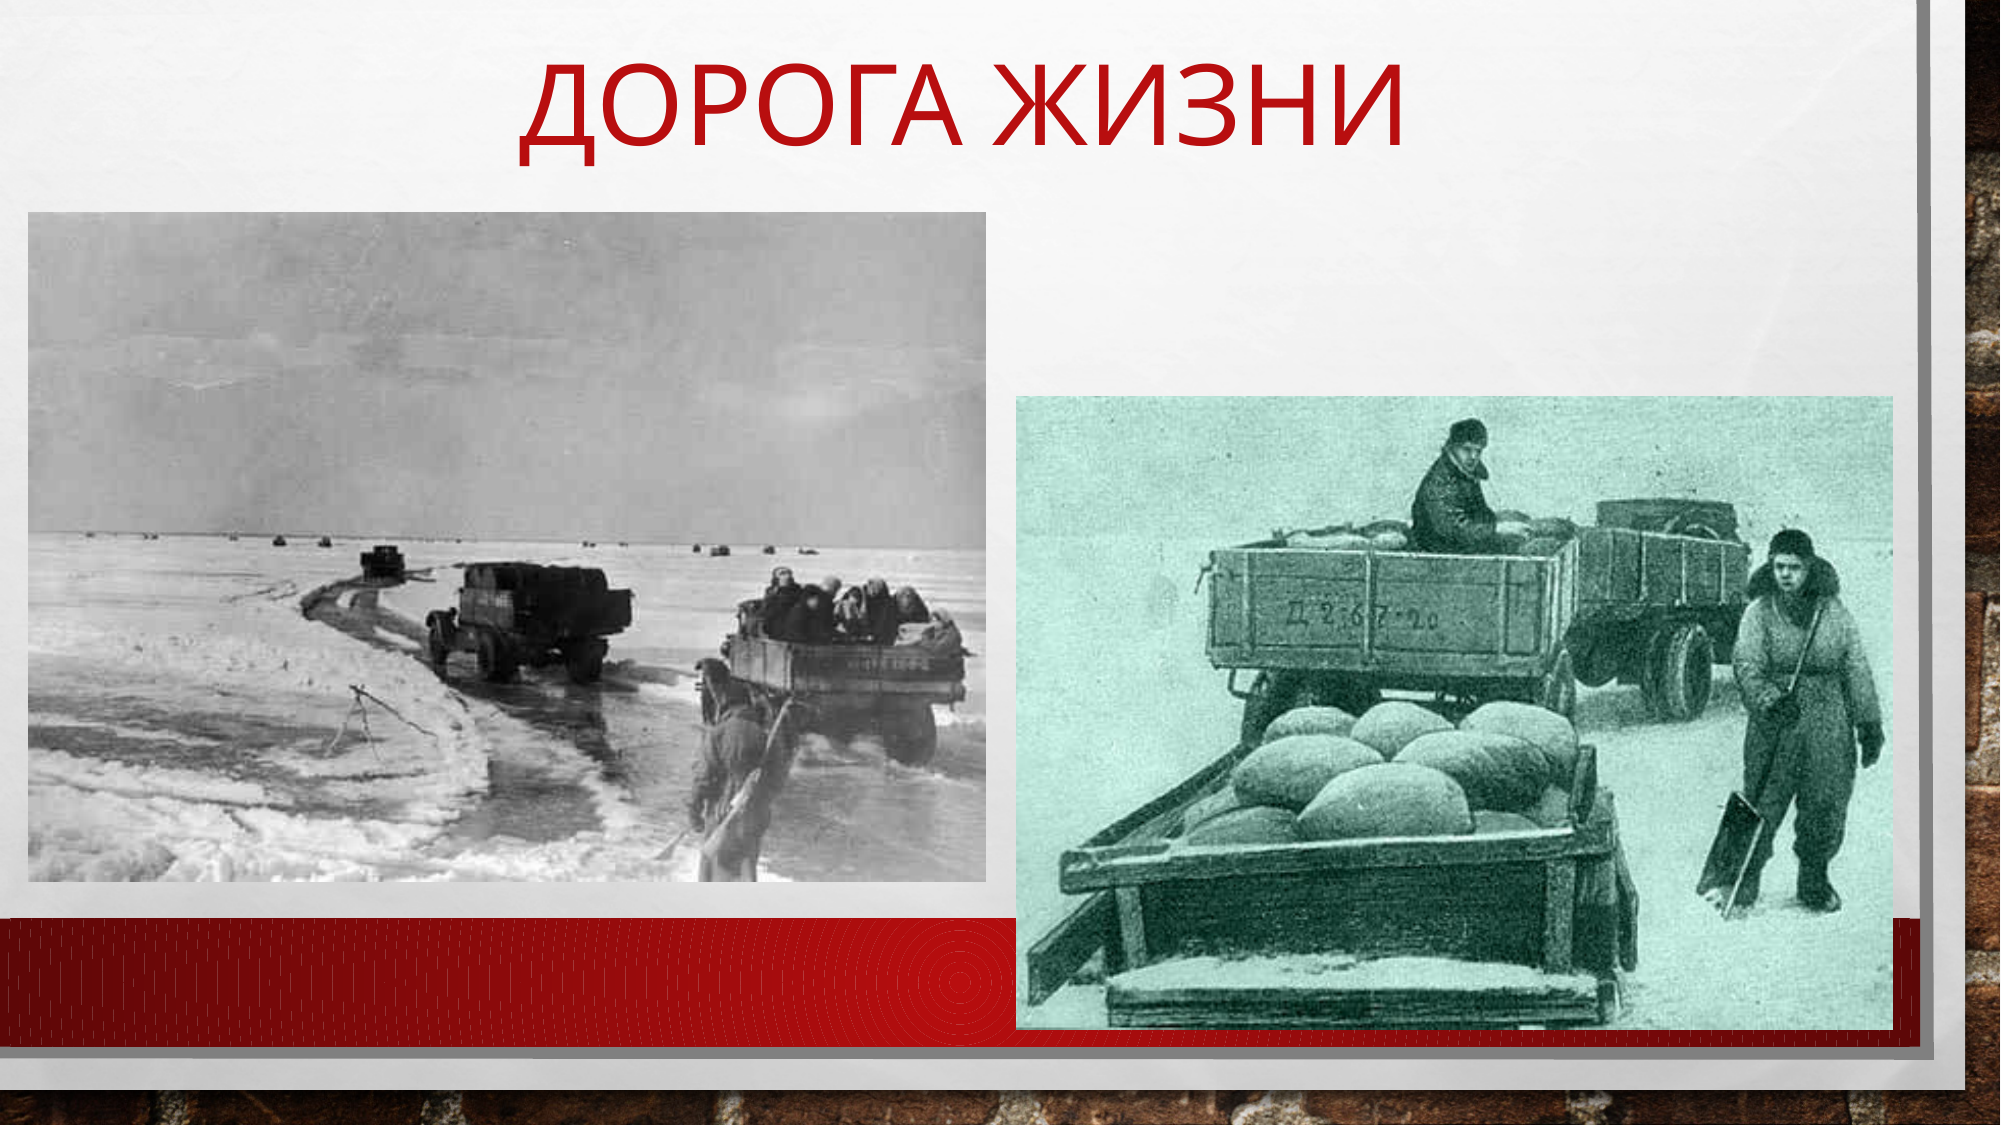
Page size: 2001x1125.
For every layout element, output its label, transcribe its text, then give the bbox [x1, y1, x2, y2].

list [1016, 395, 1893, 1030]
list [28, 211, 986, 882]
title Дорога жизни [112, 31, 1818, 188]
picture [0, 0, 2000, 1125]
